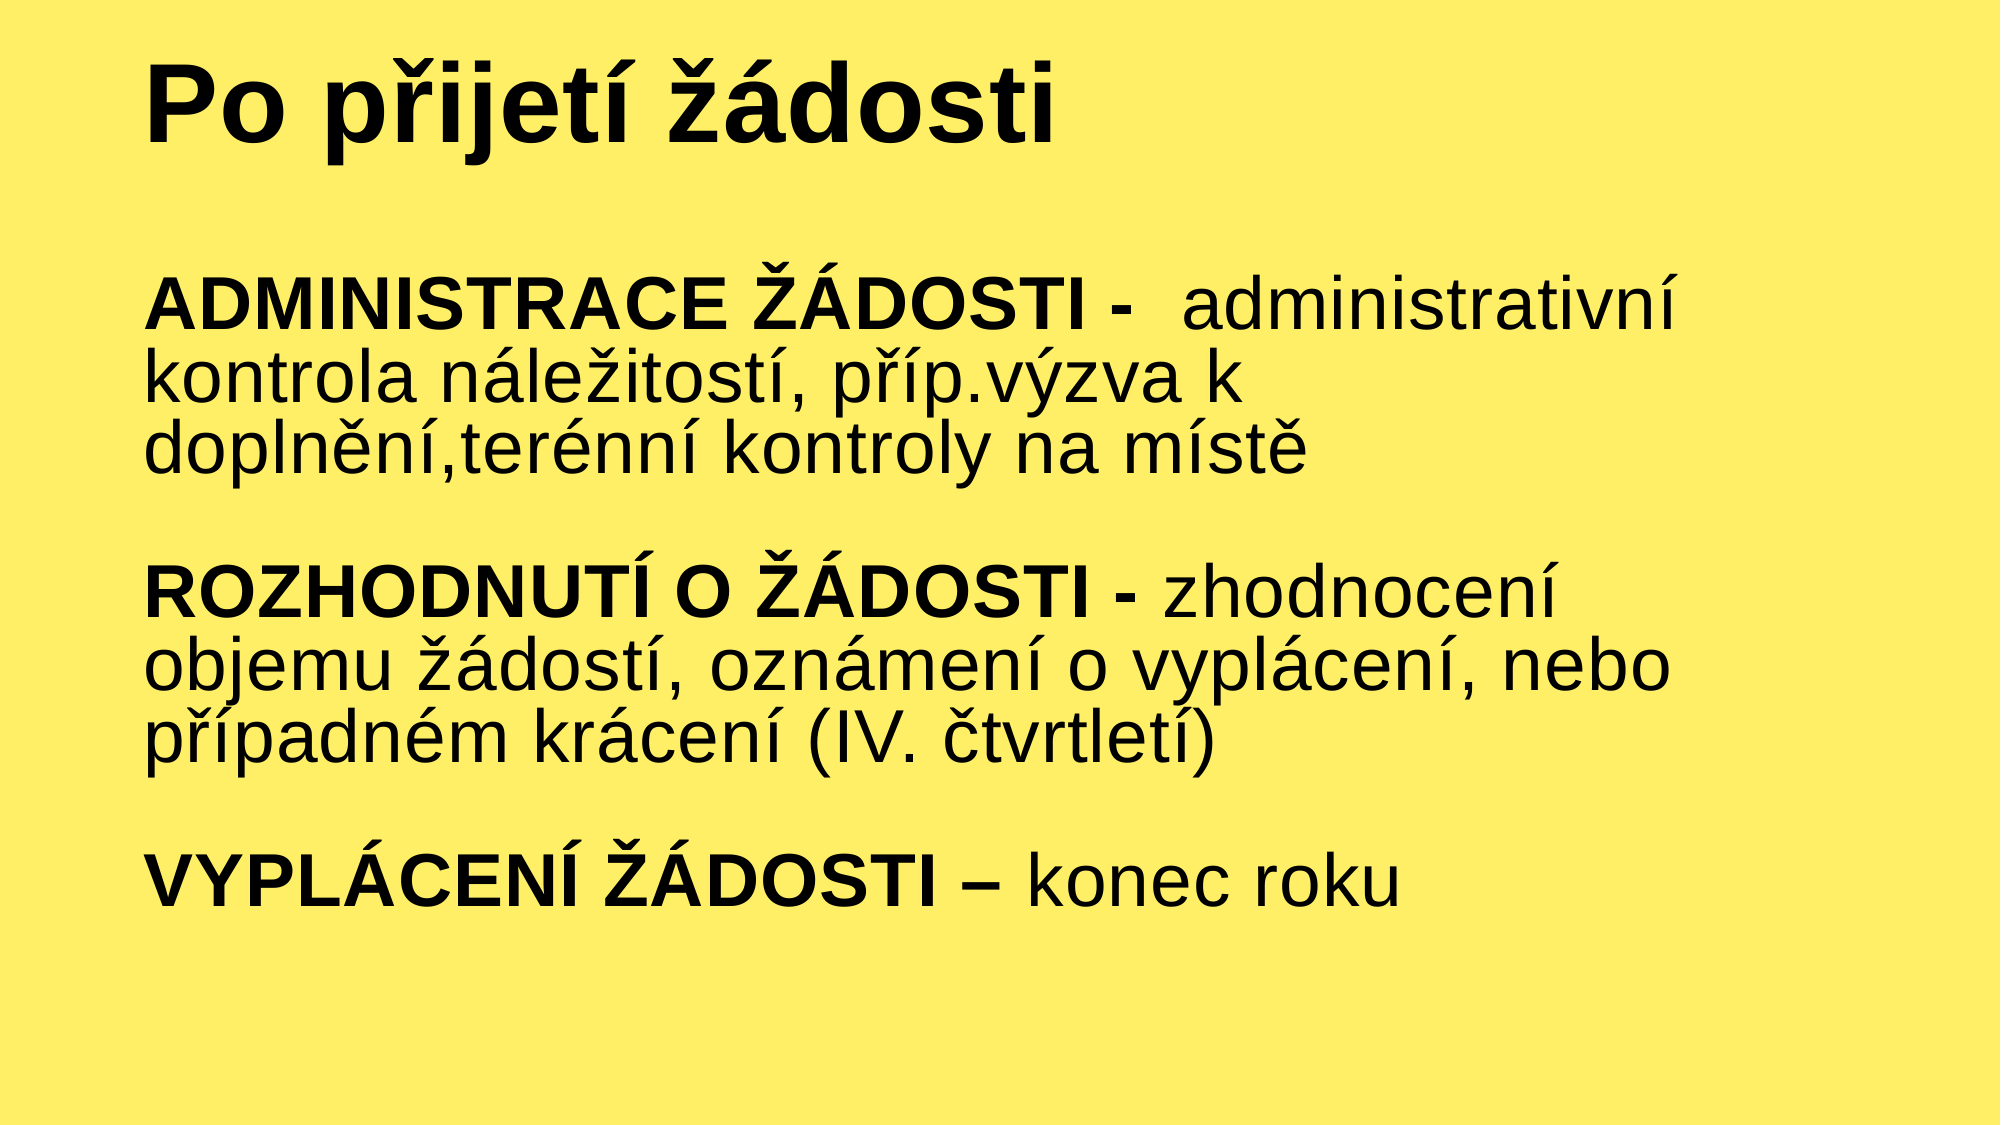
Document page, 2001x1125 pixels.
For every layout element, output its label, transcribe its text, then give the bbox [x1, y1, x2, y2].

title Po přijetí žádosti ADMINISTRACE ŽÁDOSTI - administrativní kontrola náležitostí, příp.výzva k doplnění,terénní kontroly na místě ROZHODNUTÍ O ŽÁDOSTI - zhodnocení objemu žádostí, oznámení o vyplácení, nebo případném krácení (IV. čtvrtletí) VYPLÁCENÍ ŽÁDOSTI – konec roku [128, 49, 1697, 168]
